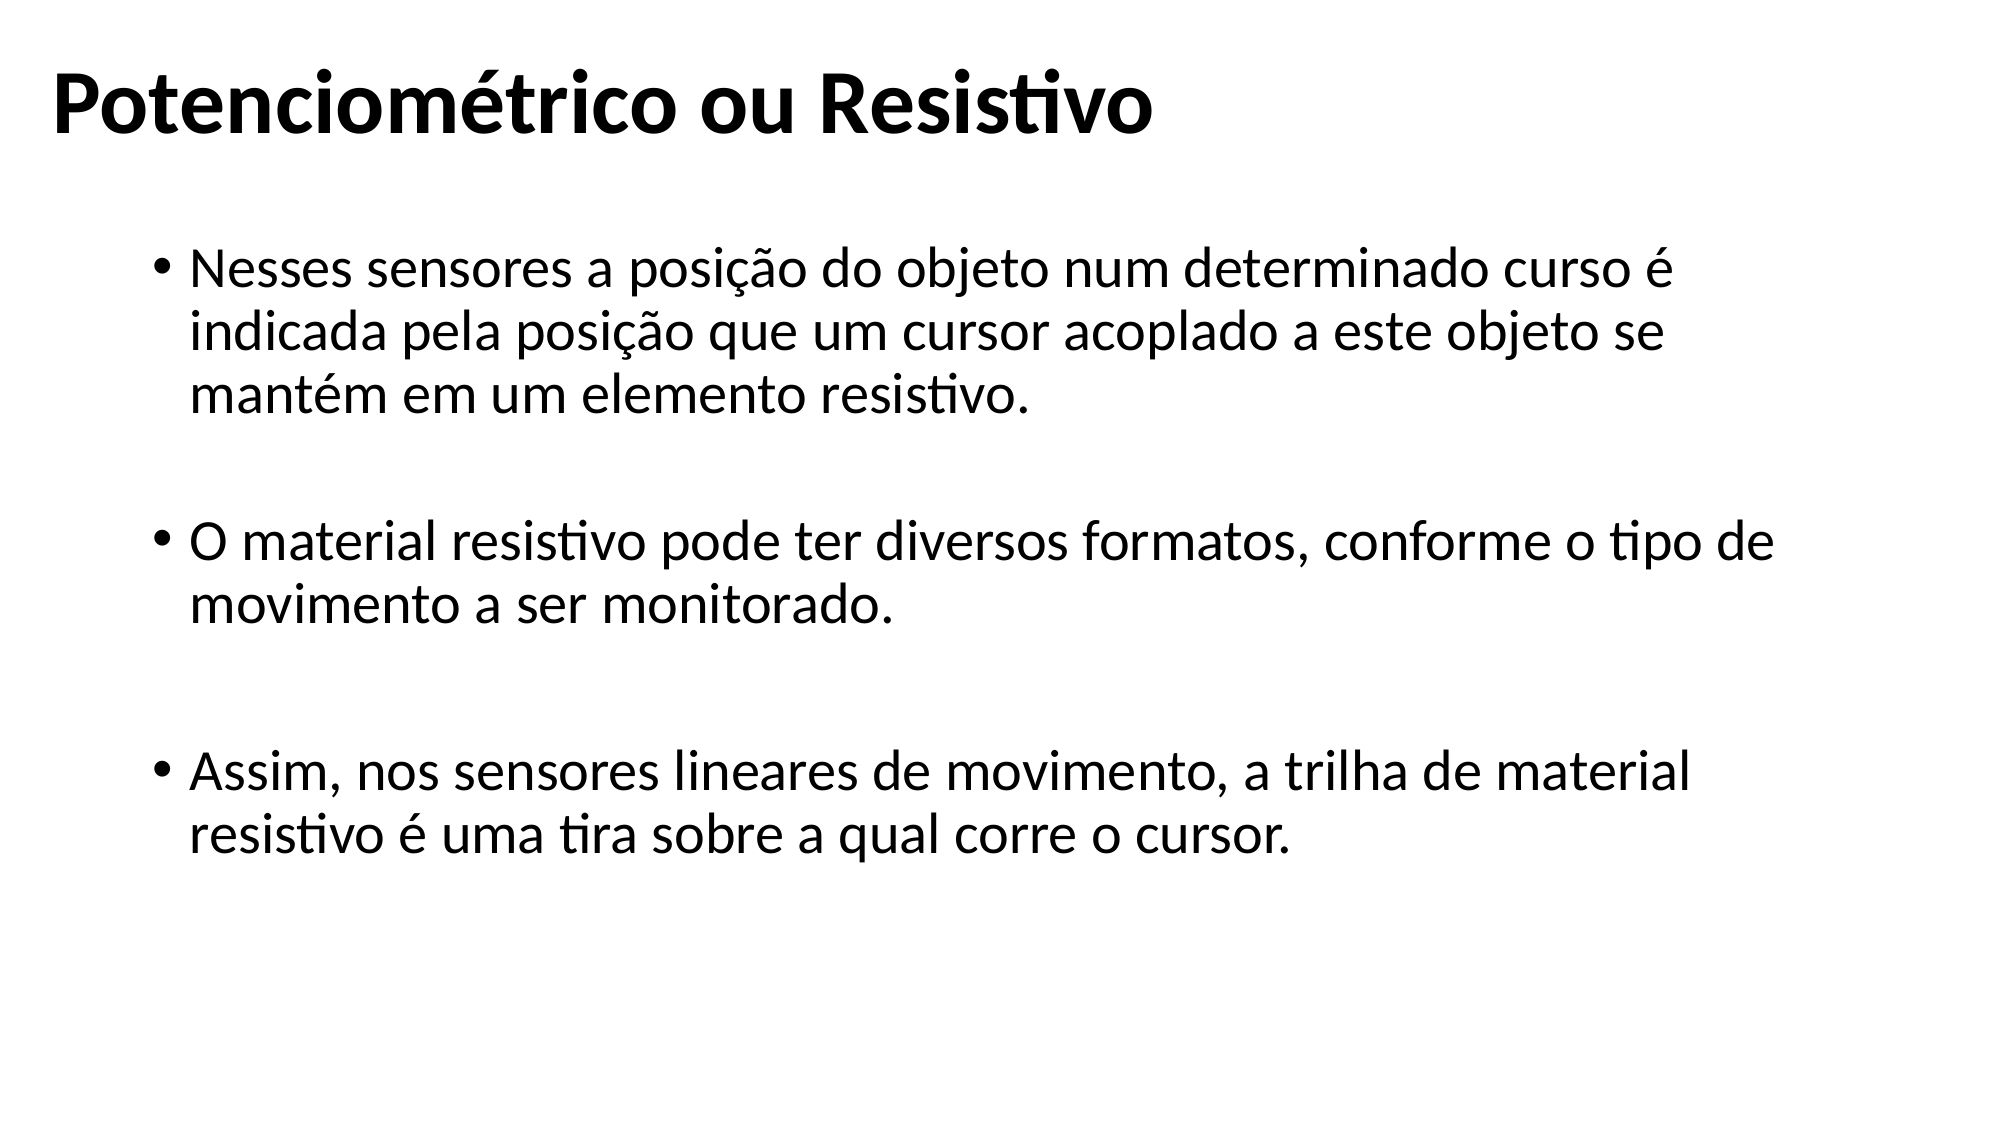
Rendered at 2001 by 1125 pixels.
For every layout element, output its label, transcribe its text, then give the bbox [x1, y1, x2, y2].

title Potenciométrico ou Resistivo [37, 0, 1763, 213]
list Nesses sensores a posição do objeto num determinado curso é indicada pela posição que um cursor acoplado a este objeto se mantém em um elemento resistivo. O material resistivo pode ter diversos formatos, conforme o tipo de movimento a ser monitorado. Assim, nos sensores lineares de movimento, a trilha de material resistivo é uma tira sobre a qual corre o cursor. [137, 229, 1863, 944]
